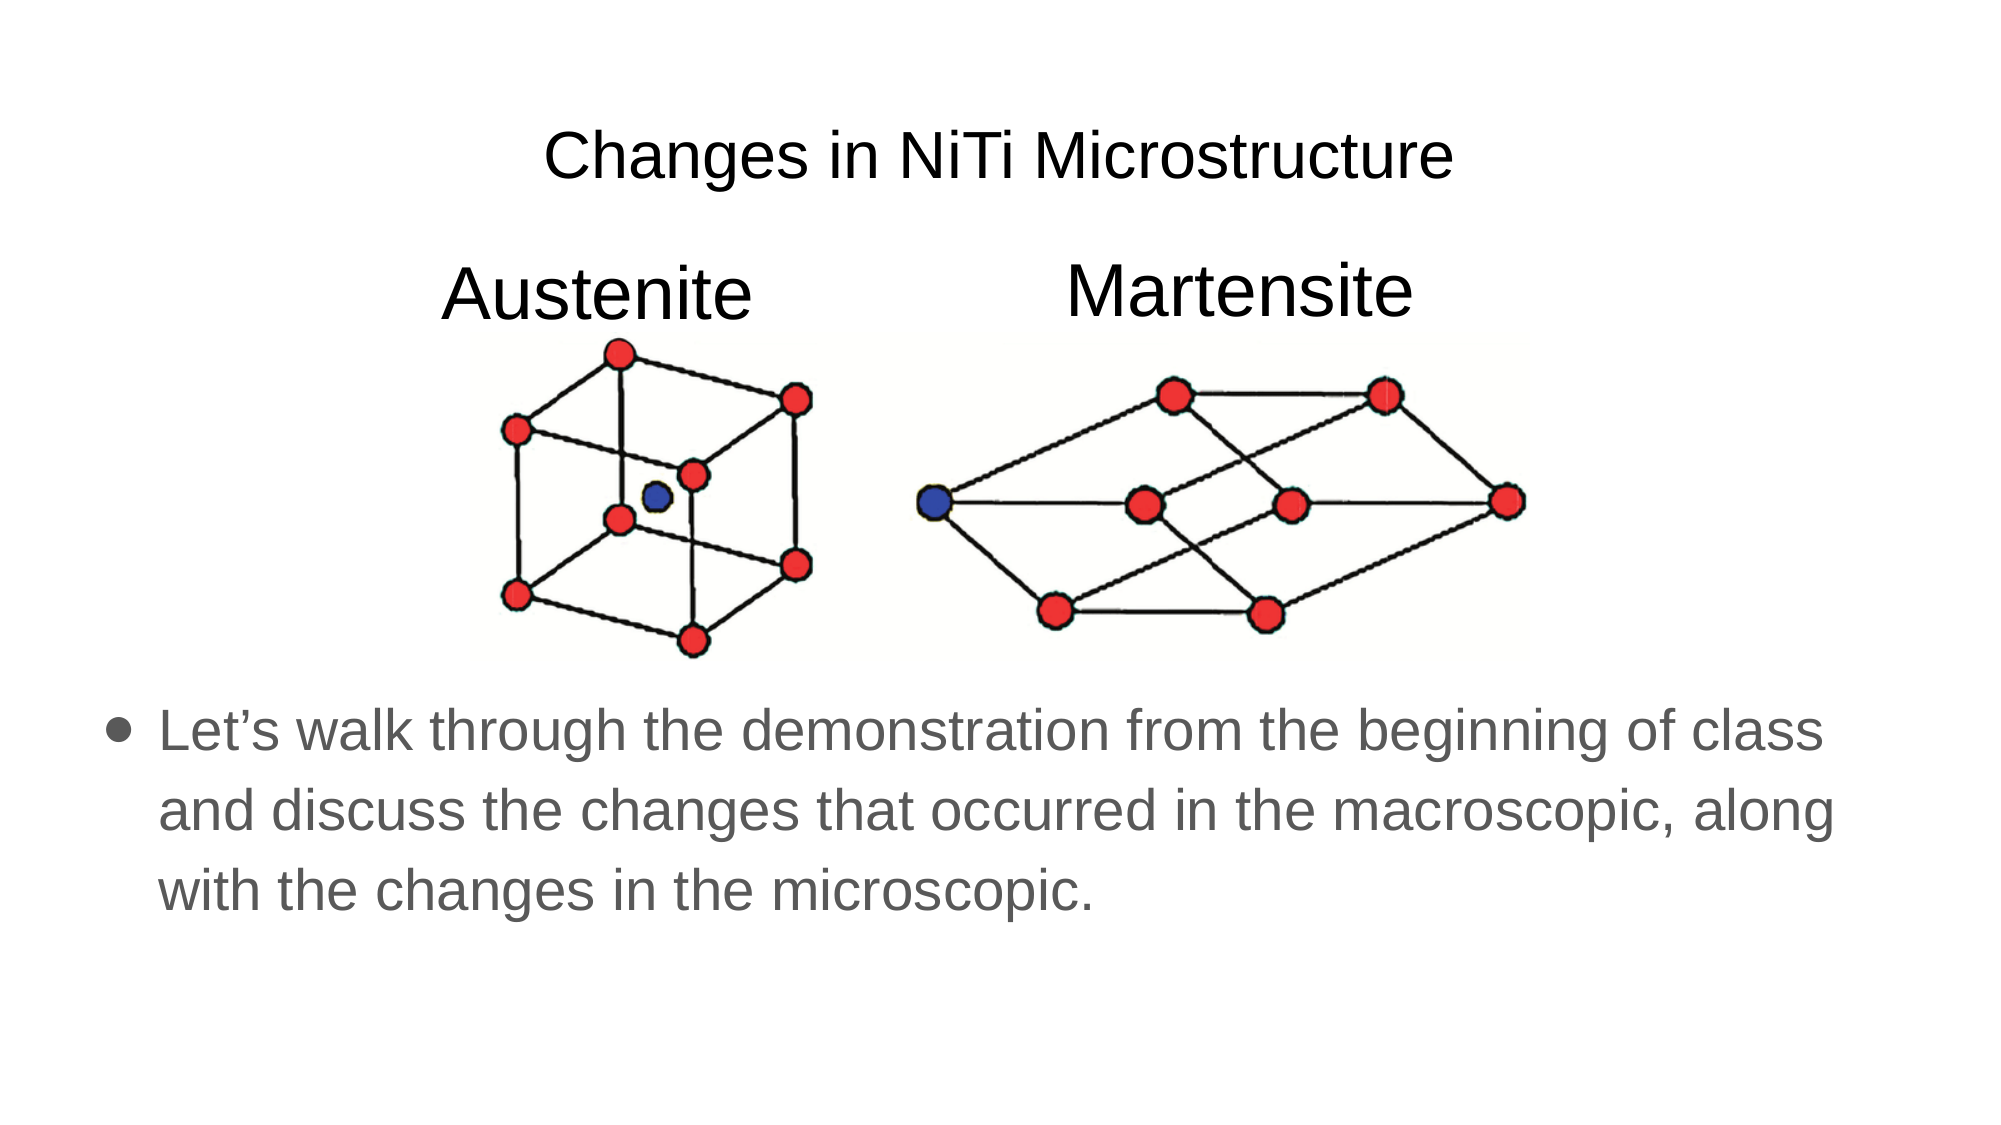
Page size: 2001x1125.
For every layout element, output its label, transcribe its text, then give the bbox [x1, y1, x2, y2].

text_box Austenite [427, 236, 813, 342]
list Let’s walk through the demonstration from the beginning of class and discuss the changes that occurred in the macroscopic, along with the changes in the microscopic. [68, 252, 1932, 1000]
picture [470, 332, 1530, 661]
text_box Martensite [1050, 234, 1436, 330]
title Changes in NiTi Microstructure [68, 97, 1932, 223]
